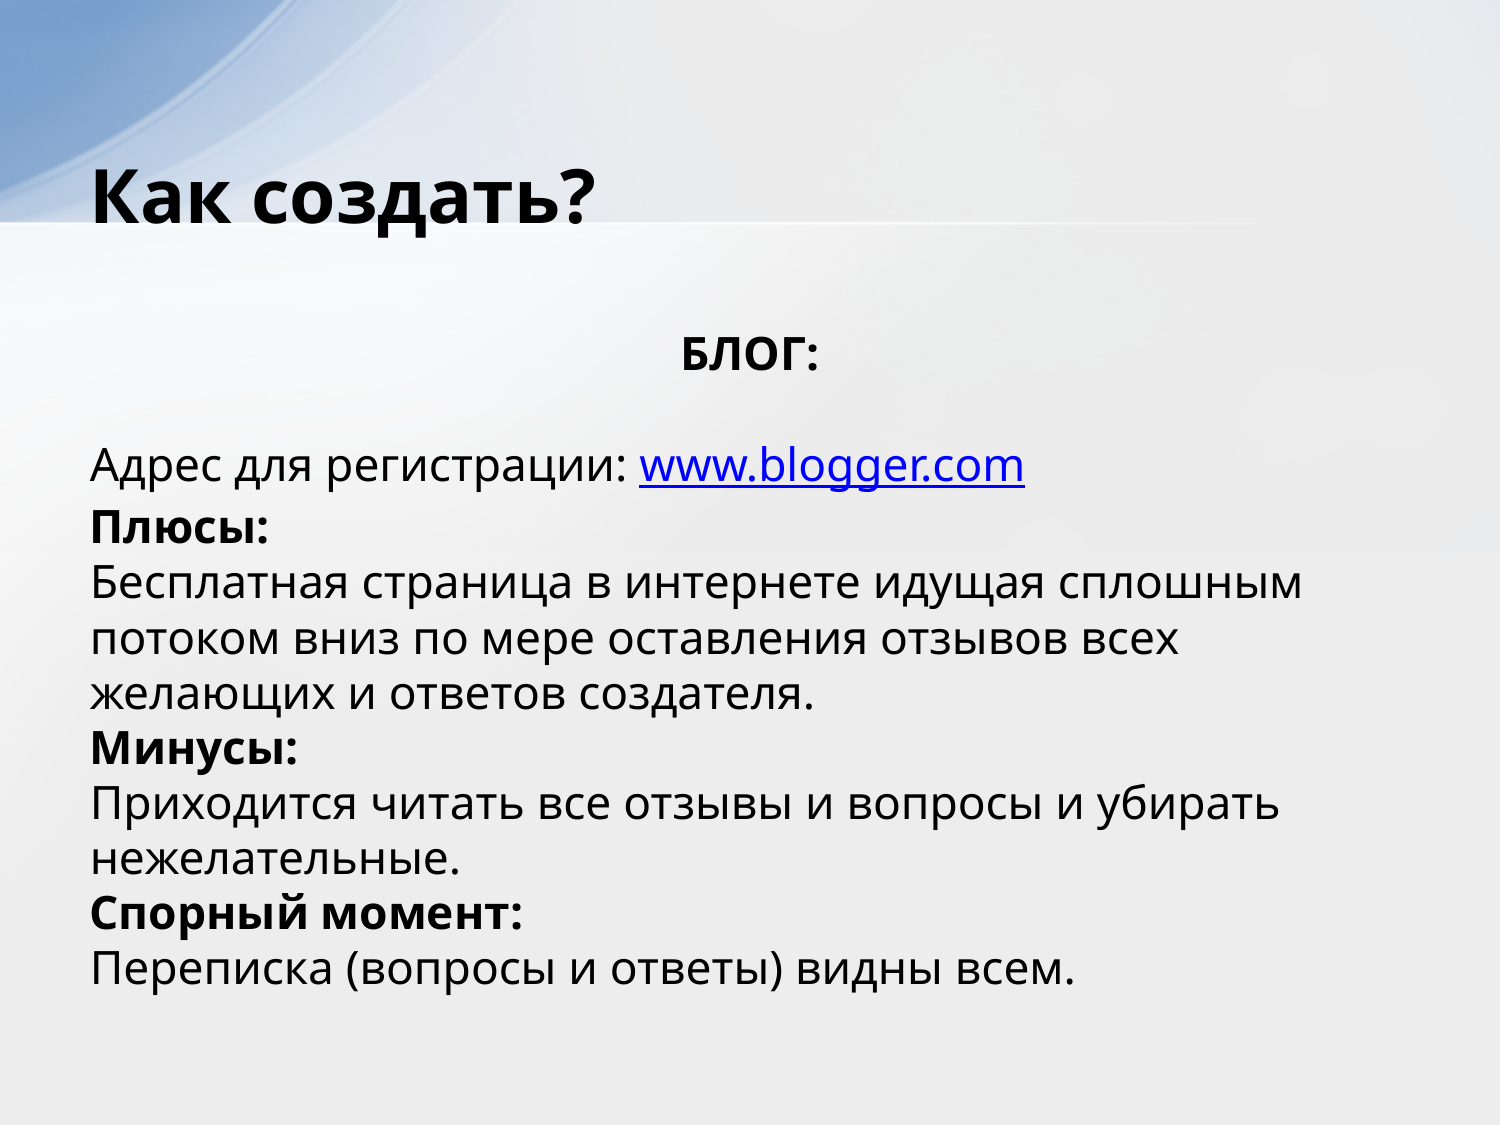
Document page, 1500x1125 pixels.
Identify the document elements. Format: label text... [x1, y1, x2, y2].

list БЛОГ: Адрес для регистрации: www.blogger.com Плюсы: Бесплатная страница в интернете идущая сплошным потоком вниз по мере оставления отзывов всех желающих и ответов создателя. Минусы: Приходится читать все отзывы и вопросы и убирать нежелательные. Спорный момент: Переписка (вопросы и ответы) видны всем. [75, 262, 1425, 1005]
picture [0, 0, 1500, 1125]
title Как создать? [75, 58, 1425, 247]
